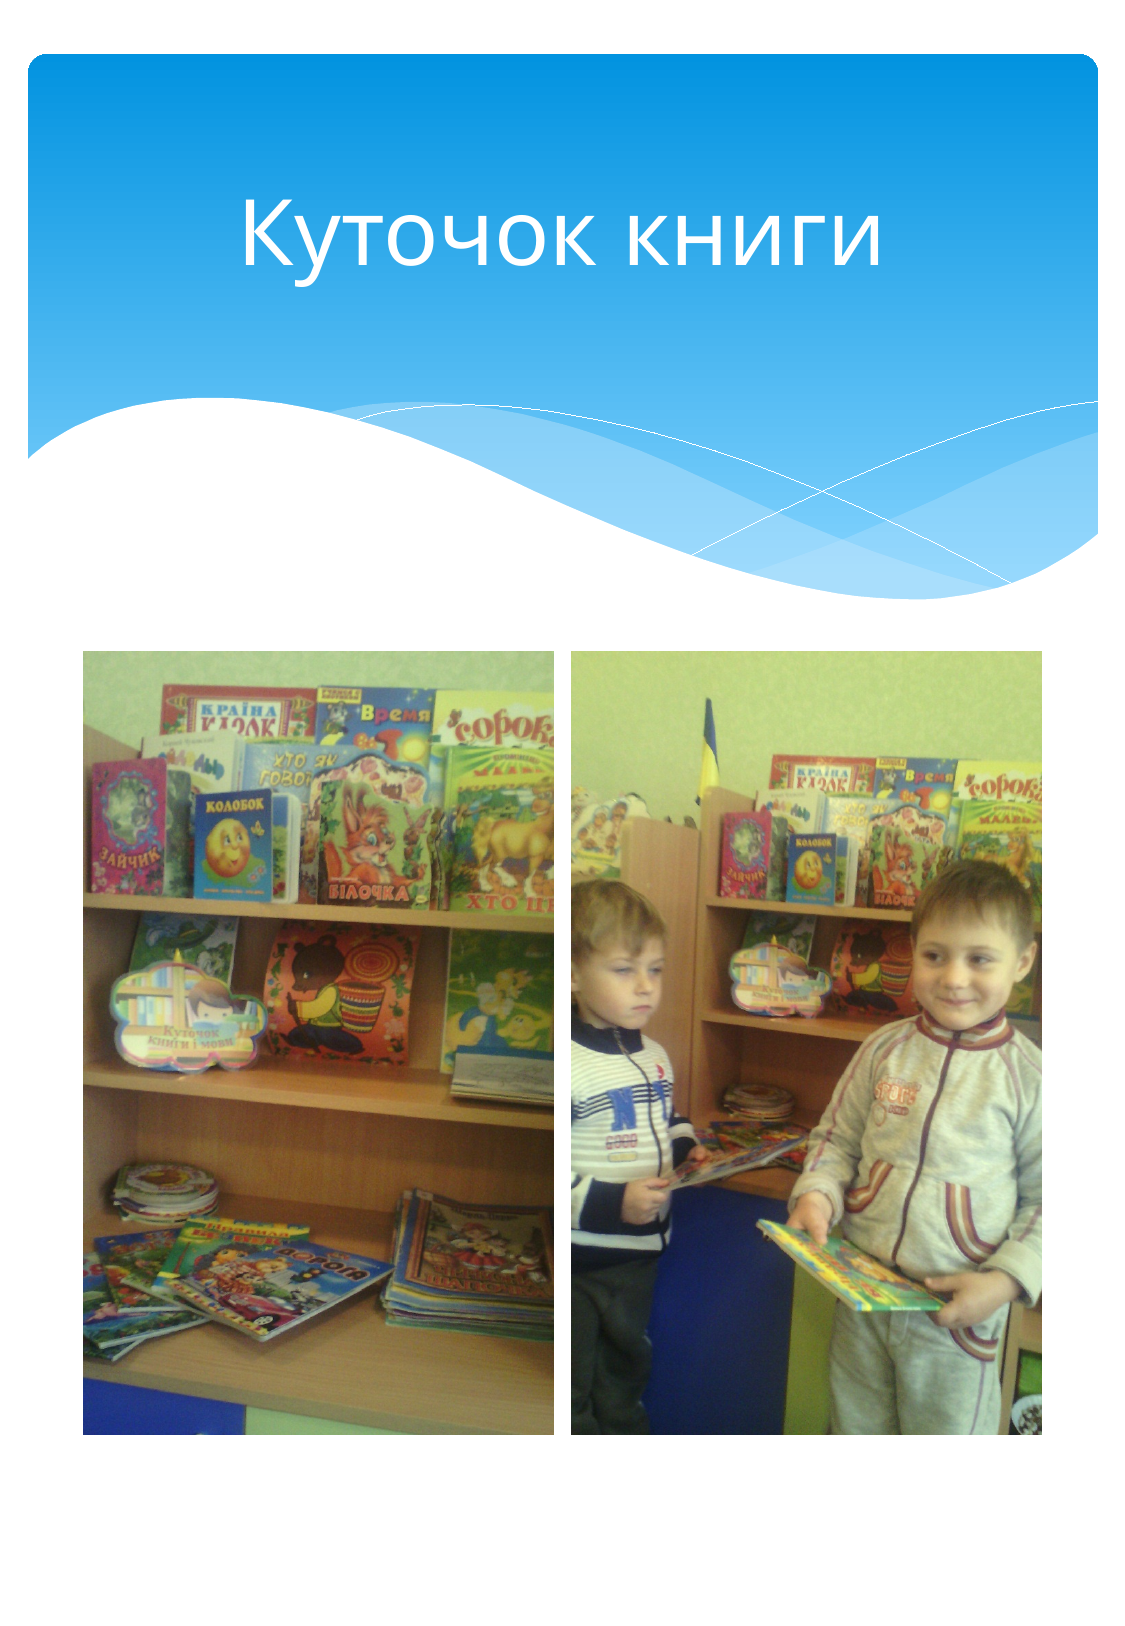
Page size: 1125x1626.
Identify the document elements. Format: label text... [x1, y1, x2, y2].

title Куточок книги [56, 80, 1069, 377]
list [83, 651, 554, 1436]
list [571, 651, 1042, 1436]
